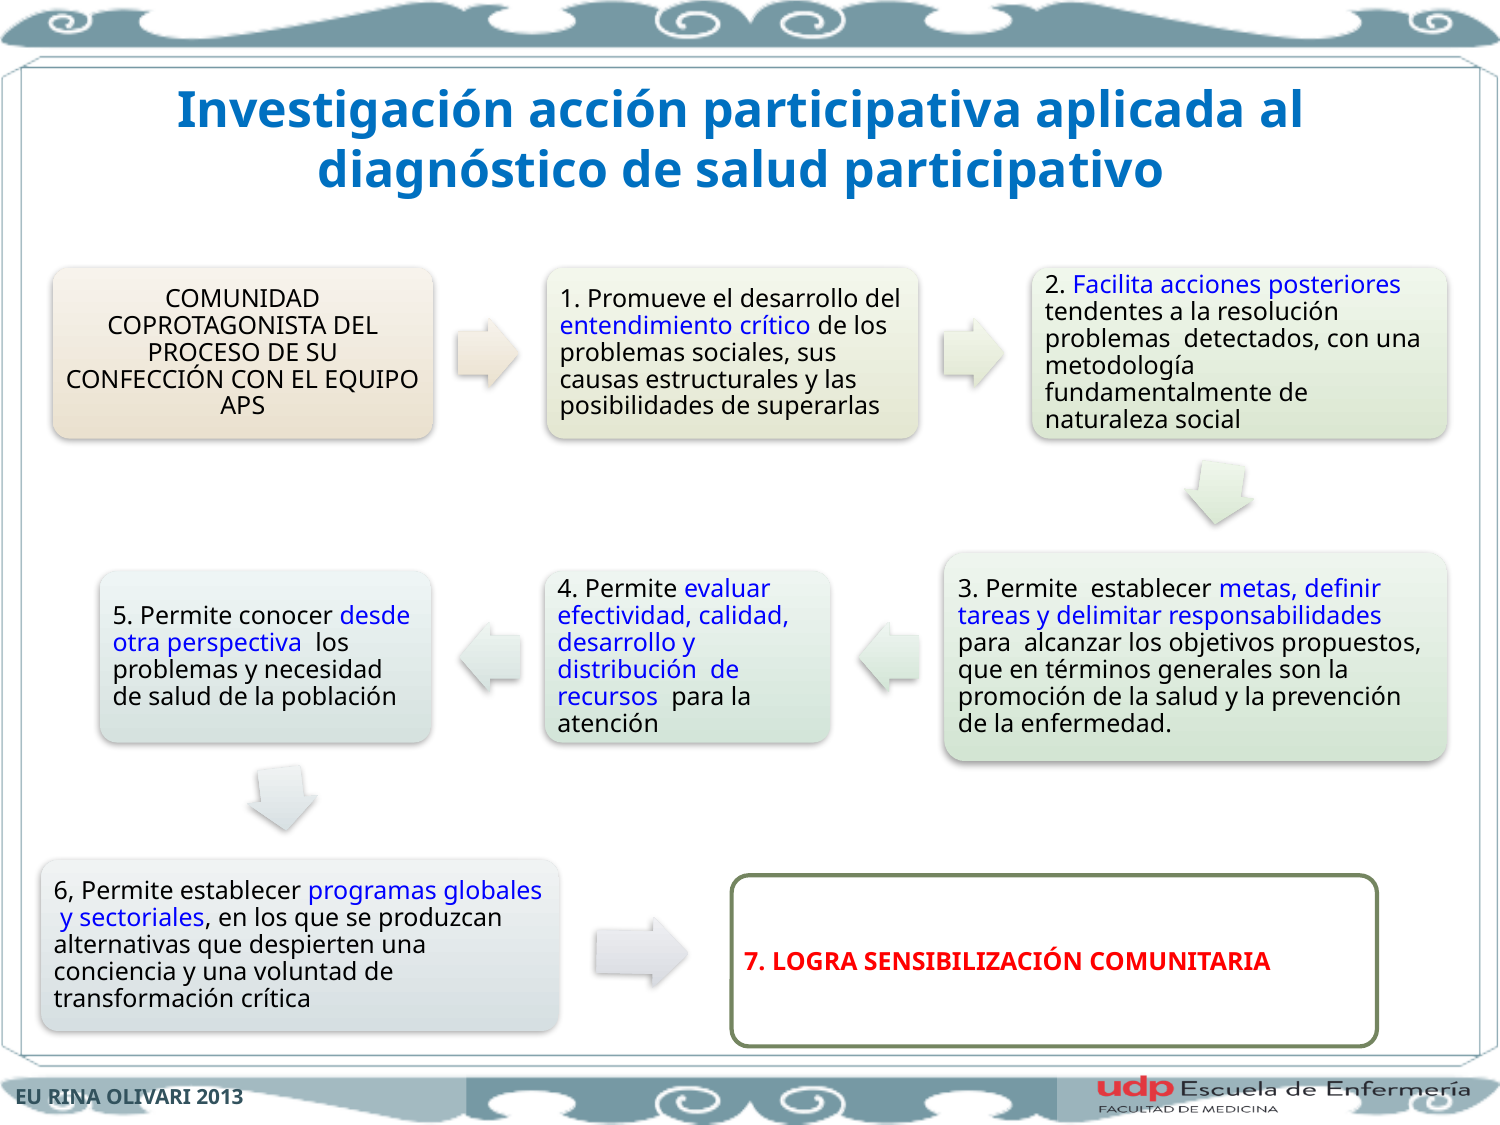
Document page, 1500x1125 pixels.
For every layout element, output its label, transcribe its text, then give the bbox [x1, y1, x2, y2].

title Investigación acción participativa aplicada al diagnóstico de salud participativo [53, 66, 1430, 209]
footer EU RINA OLIVARI 2013 [0, 1070, 467, 1125]
picture [1057, 1070, 1500, 1125]
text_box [41, 266, 1459, 1047]
